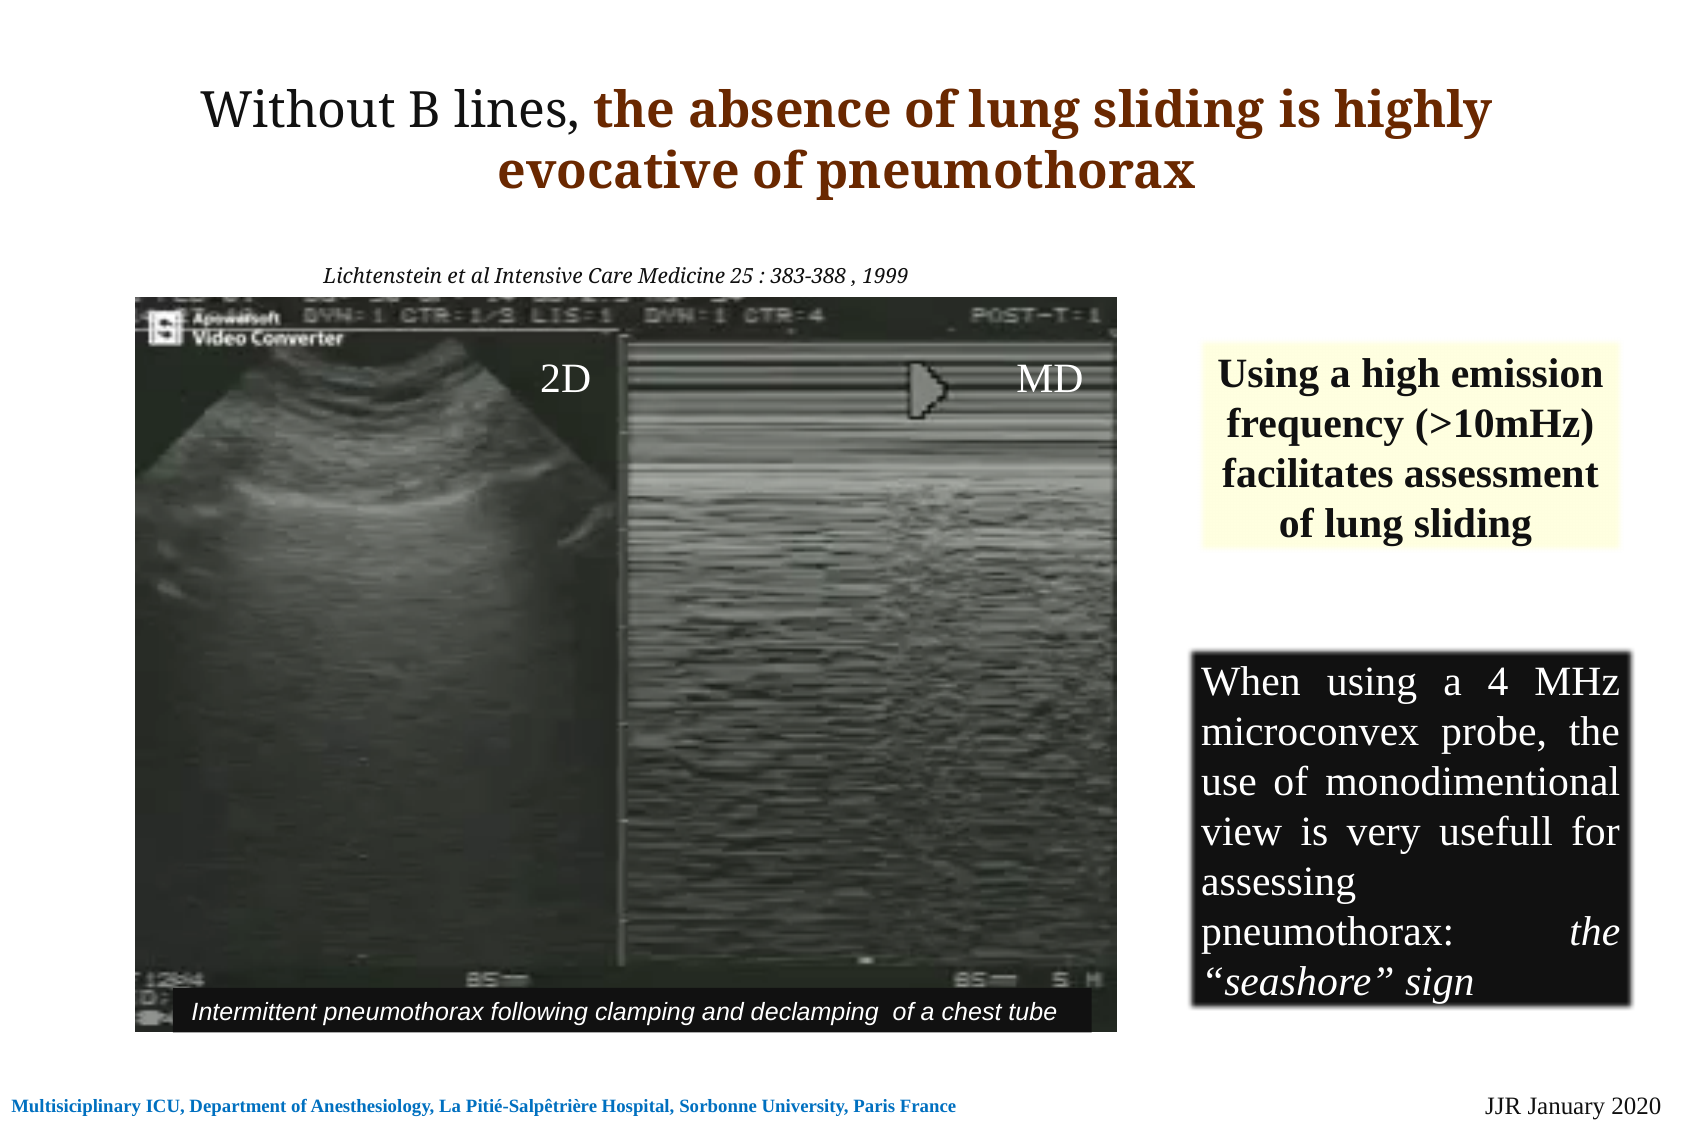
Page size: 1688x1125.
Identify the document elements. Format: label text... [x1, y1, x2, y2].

text_box Using a high emission frequency (>10mHz) facilitates assessment of lung sliding [1206, 346, 1615, 544]
text_box Multisiciplinary ICU, Department of Anesthesiology, La Pitié-Salpêtrière Hospital, Sorbonne University, Paris France [0, 1086, 974, 1124]
text_box JJR January 2020 [1446, 1082, 1688, 1125]
text_box When using a 4 MHz microconvex probe, the use of monodimentional view is very usefull for assessing pneumothorax: the “seashore” sign [1196, 655, 1627, 1003]
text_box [134, 296, 1118, 1033]
text_box Lichtenstein et al Intensive Care Medicine 25 : 383-388 , 1999 [308, 255, 924, 295]
text_box Without B lines, the absence of lung sliding is highly evocative of pneumothorax [190, 81, 1508, 190]
